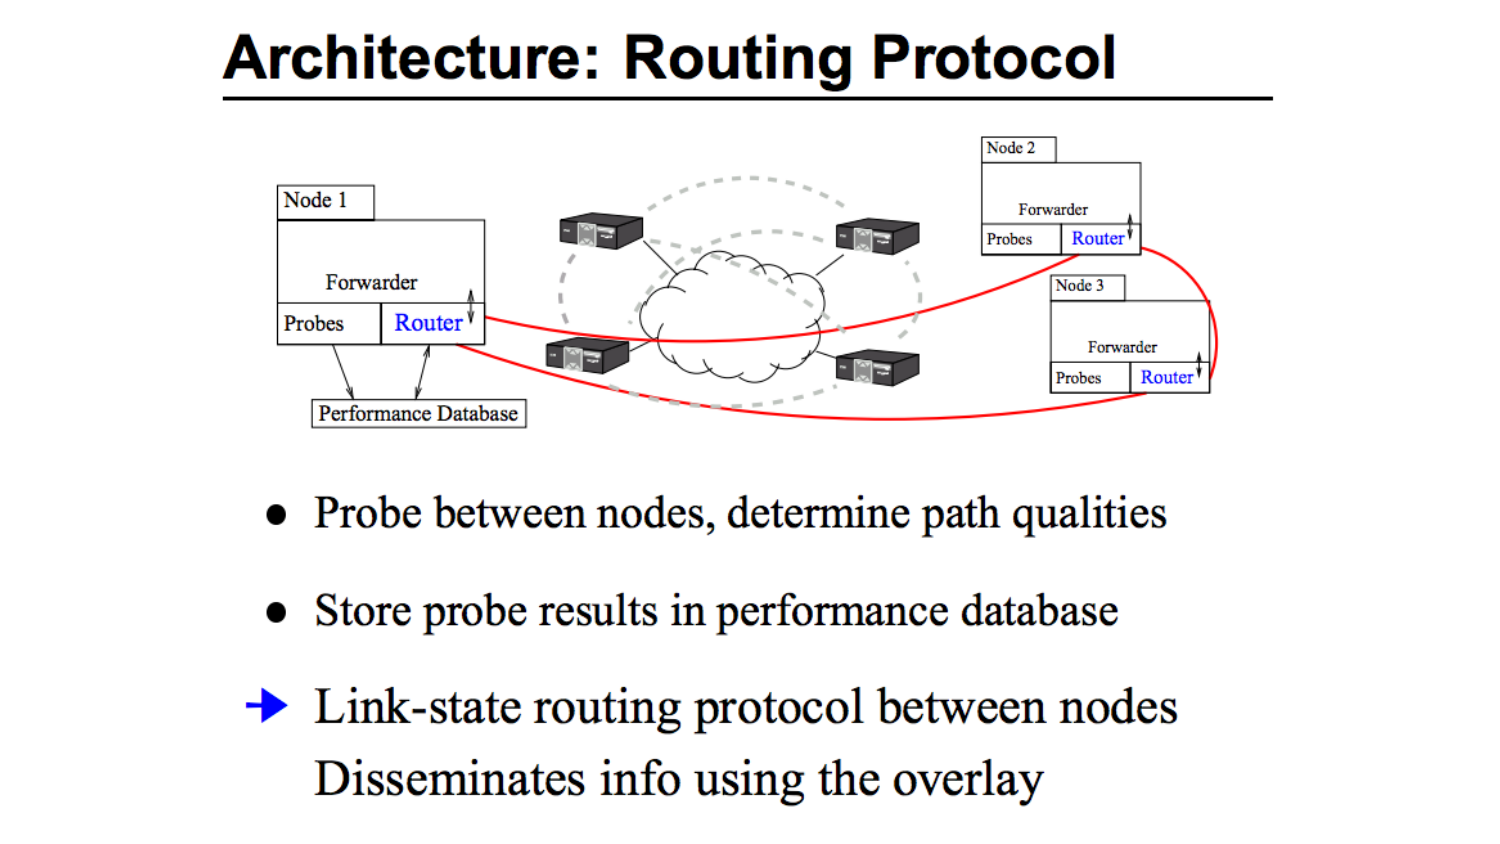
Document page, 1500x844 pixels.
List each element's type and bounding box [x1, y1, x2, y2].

picture [205, 0, 1295, 844]
